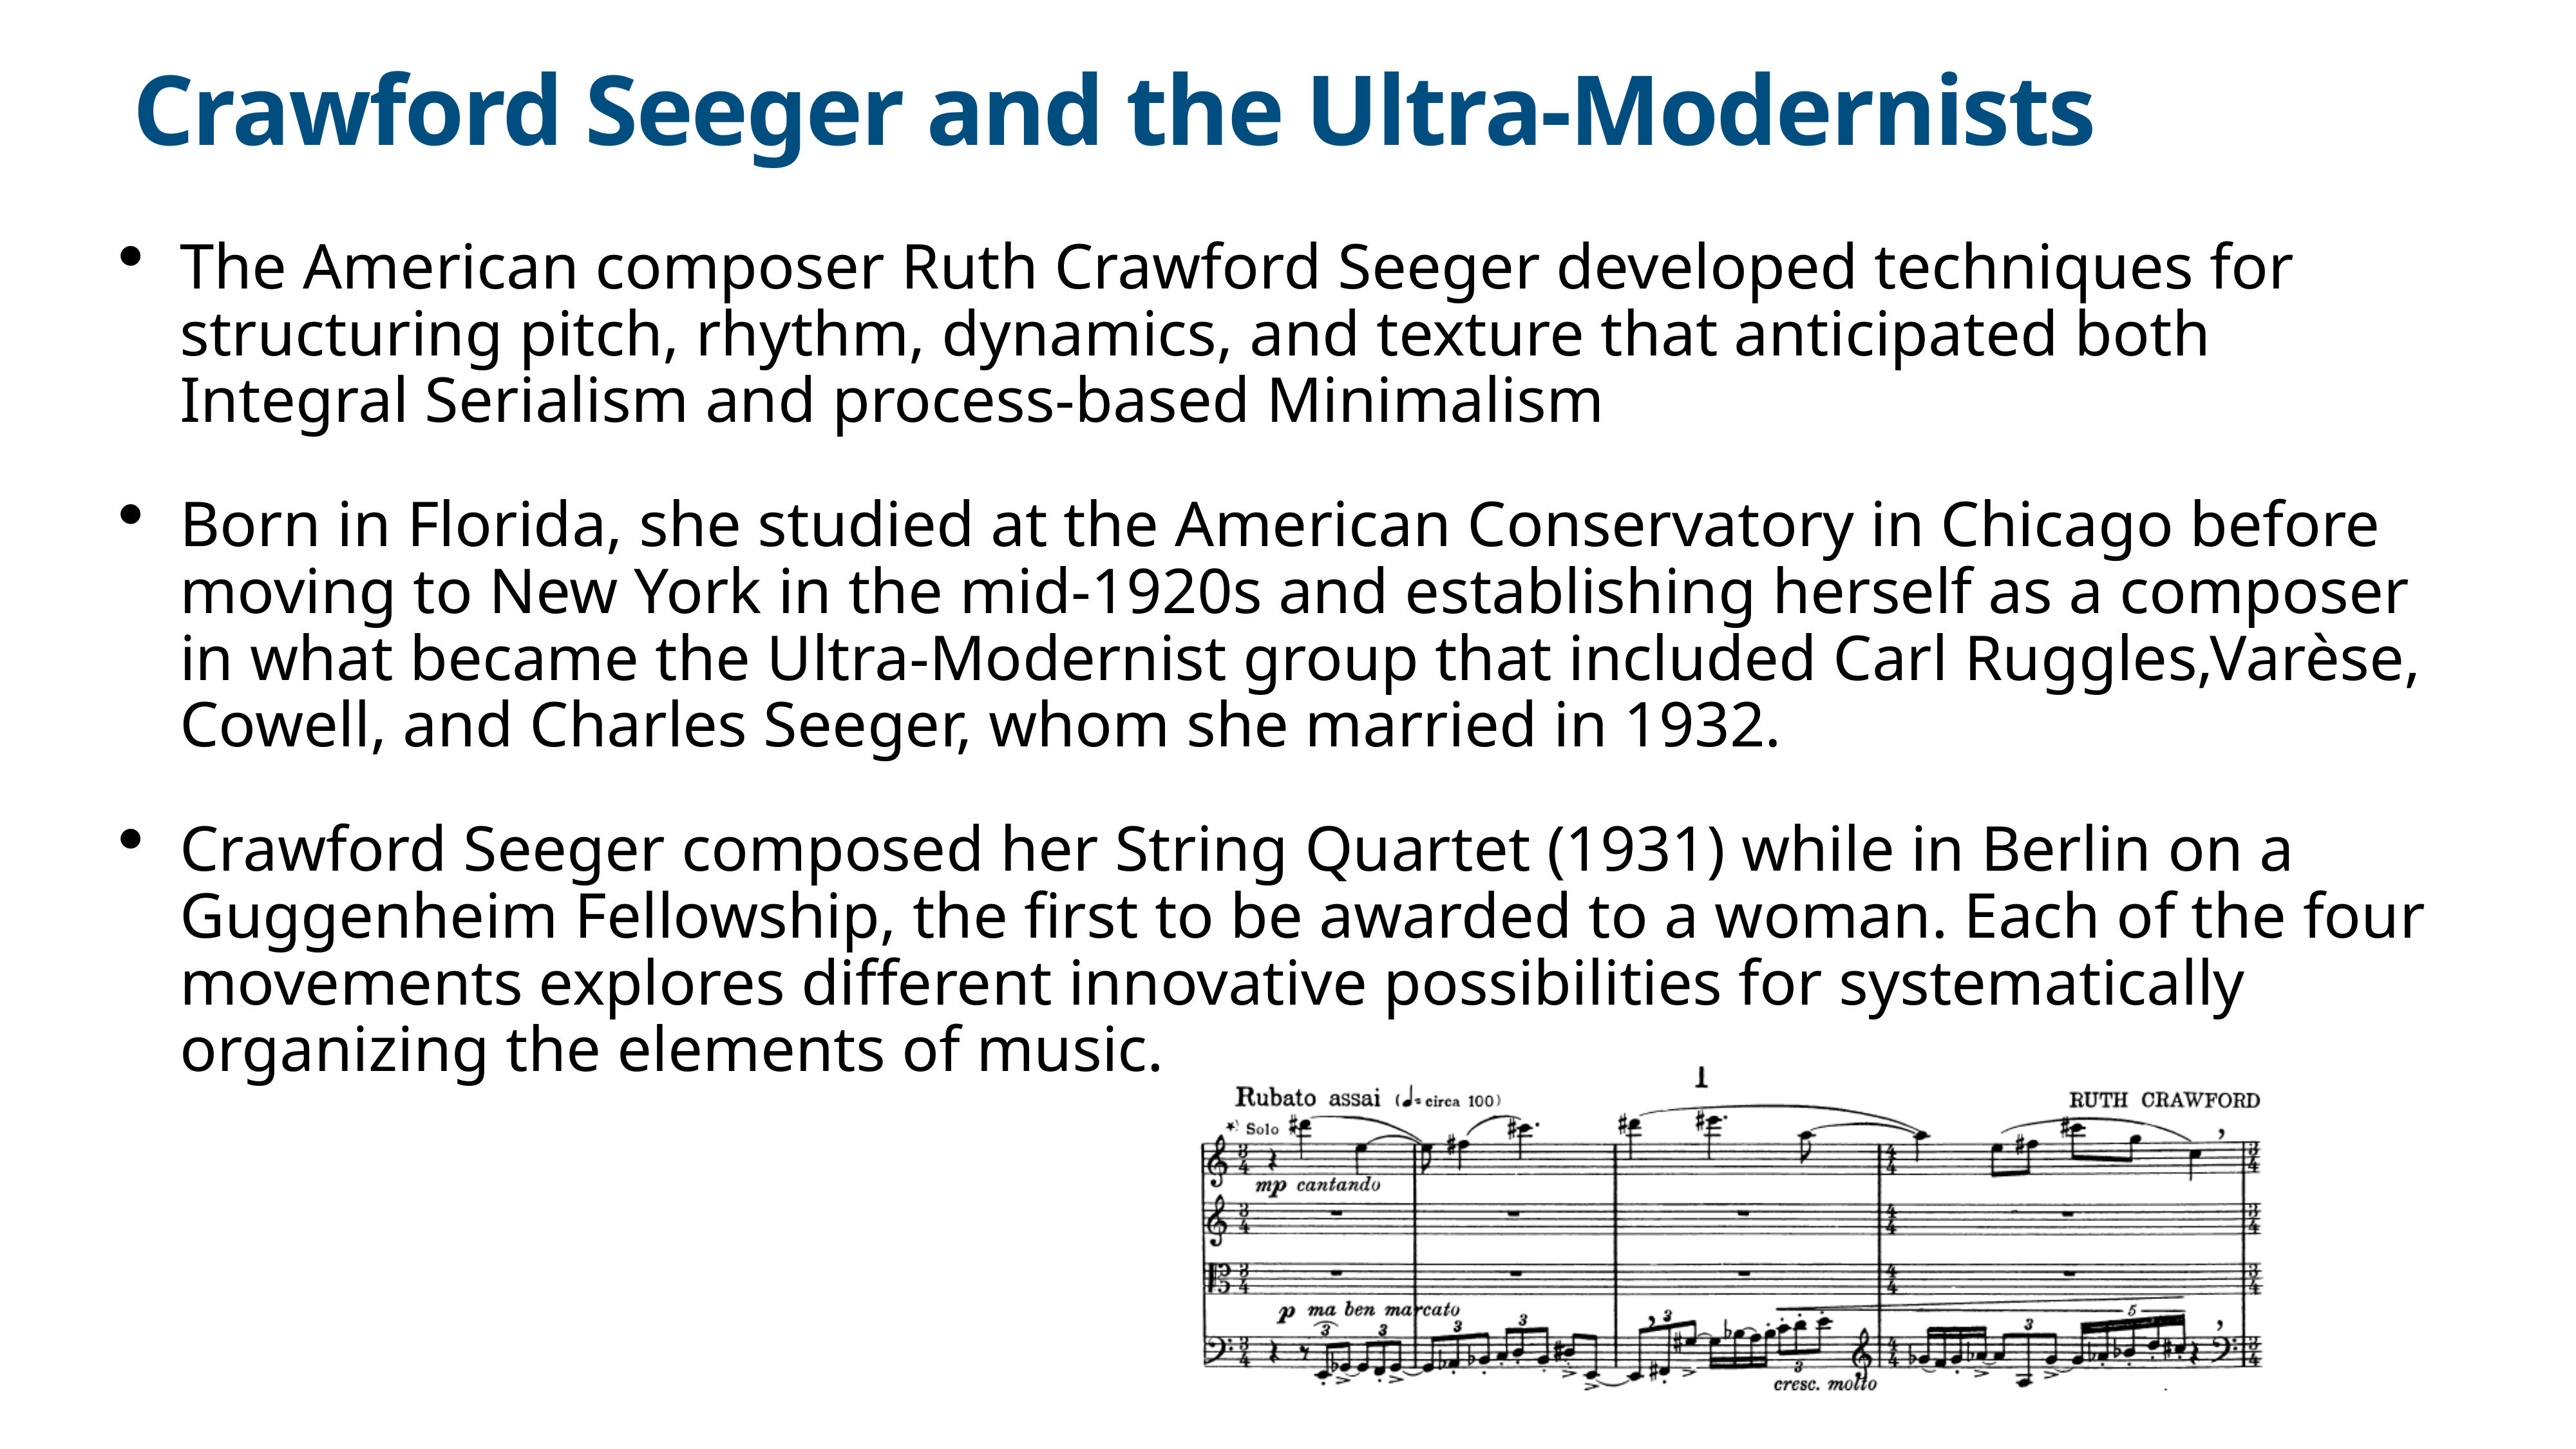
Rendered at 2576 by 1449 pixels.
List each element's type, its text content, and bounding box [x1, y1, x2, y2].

title Crawford Seeger and the Ultra-Modernists [127, 65, 2449, 218]
picture [1184, 1066, 2278, 1390]
list The American composer Ruth Crawford Seeger developed techniques for structuring pitch, rhythm, dynamics, and texture that anticipated both Integral Serialism and process-based Minimalism Born in Florida, she studied at the American Conservatory in Chicago before moving to New York in the mid-1920s and establishing herself as a composer in what became the Ultra-Modernist group that included Carl Ruggles,Varèse, Cowell, and Charles Seeger, whom she married in 1932. Crawford Seeger composed her String Quartet (1931) while in Berlin on a Guggenheim Fellowship, the first to be awarded to a woman. Each of the four movements explores different innovative possibilities for systematically organizing the elements of music. [112, 229, 2434, 1103]
